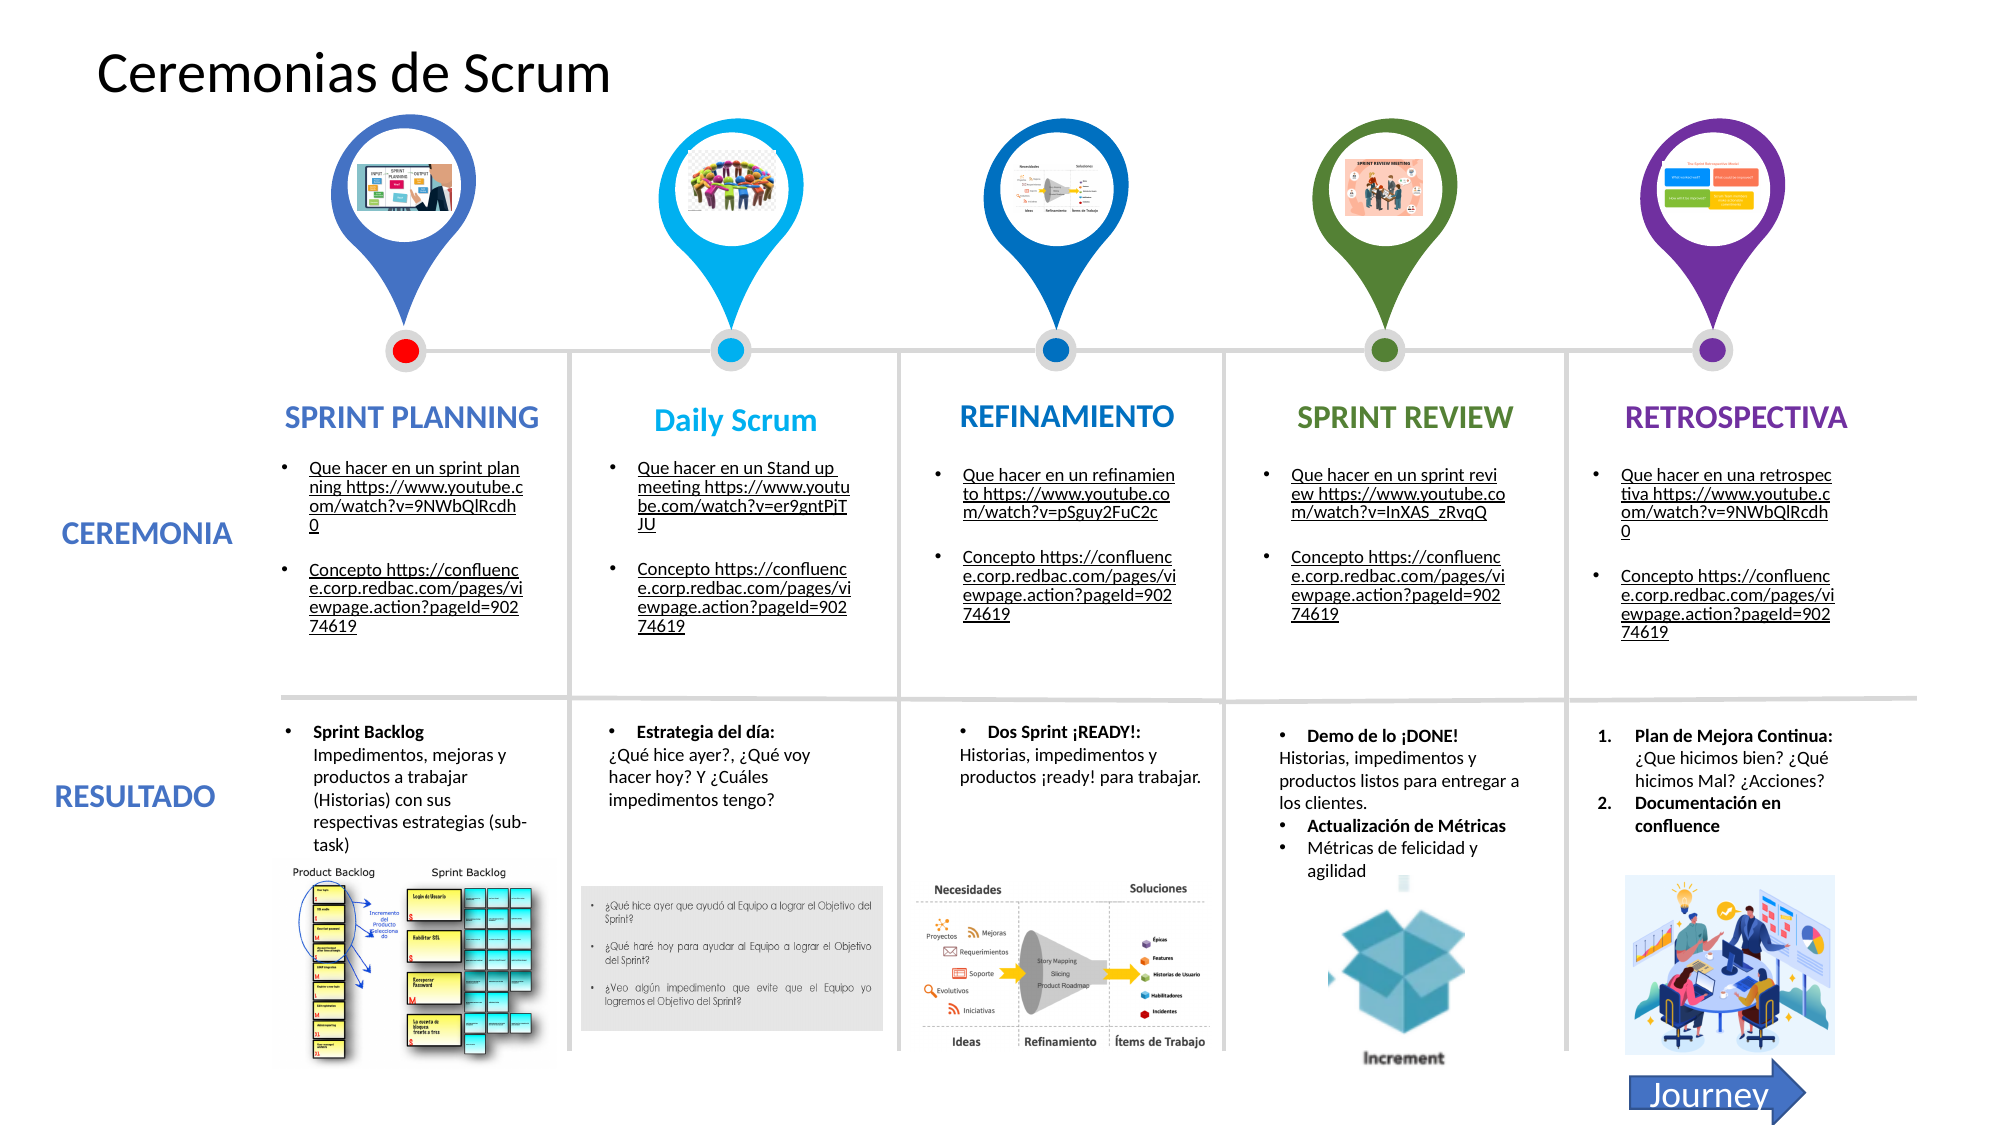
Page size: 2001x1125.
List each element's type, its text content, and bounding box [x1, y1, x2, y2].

text_box CEREMONIA [46, 491, 348, 577]
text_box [385, 329, 427, 373]
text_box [628, 88, 834, 295]
text_box Que hacer en una retrospectiva https://www.youtube.com/watch?v=9NWbQlRcdh0 Concepto https://confluence.corp.redbac.com/pages/viewpage.action?pageId=90274619 [1577, 455, 1851, 538]
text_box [1035, 328, 1077, 372]
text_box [1282, 88, 1488, 295]
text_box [1609, 88, 1816, 295]
picture [357, 163, 452, 212]
text_box Que hacer en un refinamiento https://www.youtube.com/watch?v=pSguy2FuC2c Concepto https://confluence.corp.redbac.com/pages/viewpage.action?pageId=90274619 [919, 455, 1193, 538]
text_box Que hacer en un sprint planning https://www.youtube.com/watch?v=9NWbQlRcdh0 Concepto https://confluence.corp.redbac.com/pages/viewpage.action?pageId=90274619 [266, 448, 539, 531]
picture [910, 881, 1213, 1052]
text_box Journey [1630, 1062, 1805, 1125]
picture [1661, 161, 1761, 213]
text_box Dos Sprint ¡READY!: Historias, impedimentos y productos ¡ready! para trabajar. [944, 712, 1218, 795]
picture [271, 858, 557, 1069]
text_box SPRINT REVIEW [1282, 388, 1562, 444]
text_box REFINAMIENTO [944, 386, 1197, 442]
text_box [1218, 699, 1567, 703]
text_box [300, 84, 507, 291]
picture [1625, 875, 1835, 1055]
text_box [1363, 328, 1406, 372]
text_box Que hacer en un sprint review https://www.youtube.com/watch?v=InXAS_zRvqQ Concepto https://confluence.corp.redbac.com/pages/viewpage.action?pageId=90274619 [1248, 455, 1521, 538]
text_box RETROSPECTIVA [1610, 388, 1902, 444]
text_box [710, 328, 752, 372]
text_box RESULTADO [39, 754, 270, 839]
text_box Plan de Mejora Continua: ¿Que hicimos bien? ¿Qué hicimos Mal? ¿Acciones? Documentación en confluence [1582, 715, 1880, 844]
text_box Daily Scrum [628, 390, 844, 446]
text_box Ceremonias de Scrum [82, 40, 1935, 106]
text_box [1691, 328, 1734, 372]
text_box SPRINT PLANNING [269, 387, 563, 443]
text_box Sprint Backlog Impedimentos, mejoras y productos a trabajar (Historias) con sus respectivas estrategias (sub-task) [270, 712, 543, 857]
picture [581, 886, 884, 1031]
picture [1013, 164, 1101, 213]
picture [1327, 875, 1465, 1093]
text_box Que hacer en un Stand up meeting https://www.youtube.com/watch?v=er9gntPjTJU Concepto https://confluence.corp.redbac.com/pages/viewpage.action?pageId=90274619 [594, 448, 868, 531]
text_box Estrategia del día: ¿Qué hice ayer?, ¿Qué voy hacer hoy? Y ¿Cuáles impedimentos tengo? [593, 712, 867, 840]
picture [688, 150, 776, 212]
picture [1345, 159, 1423, 216]
text_box Demo de lo ¡DONE! Historias, impedimentos y productos listos para entregar a los clientes. Actualización de Métricas Métricas de felicidad y agilidad [1264, 715, 1537, 911]
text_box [953, 88, 1159, 295]
